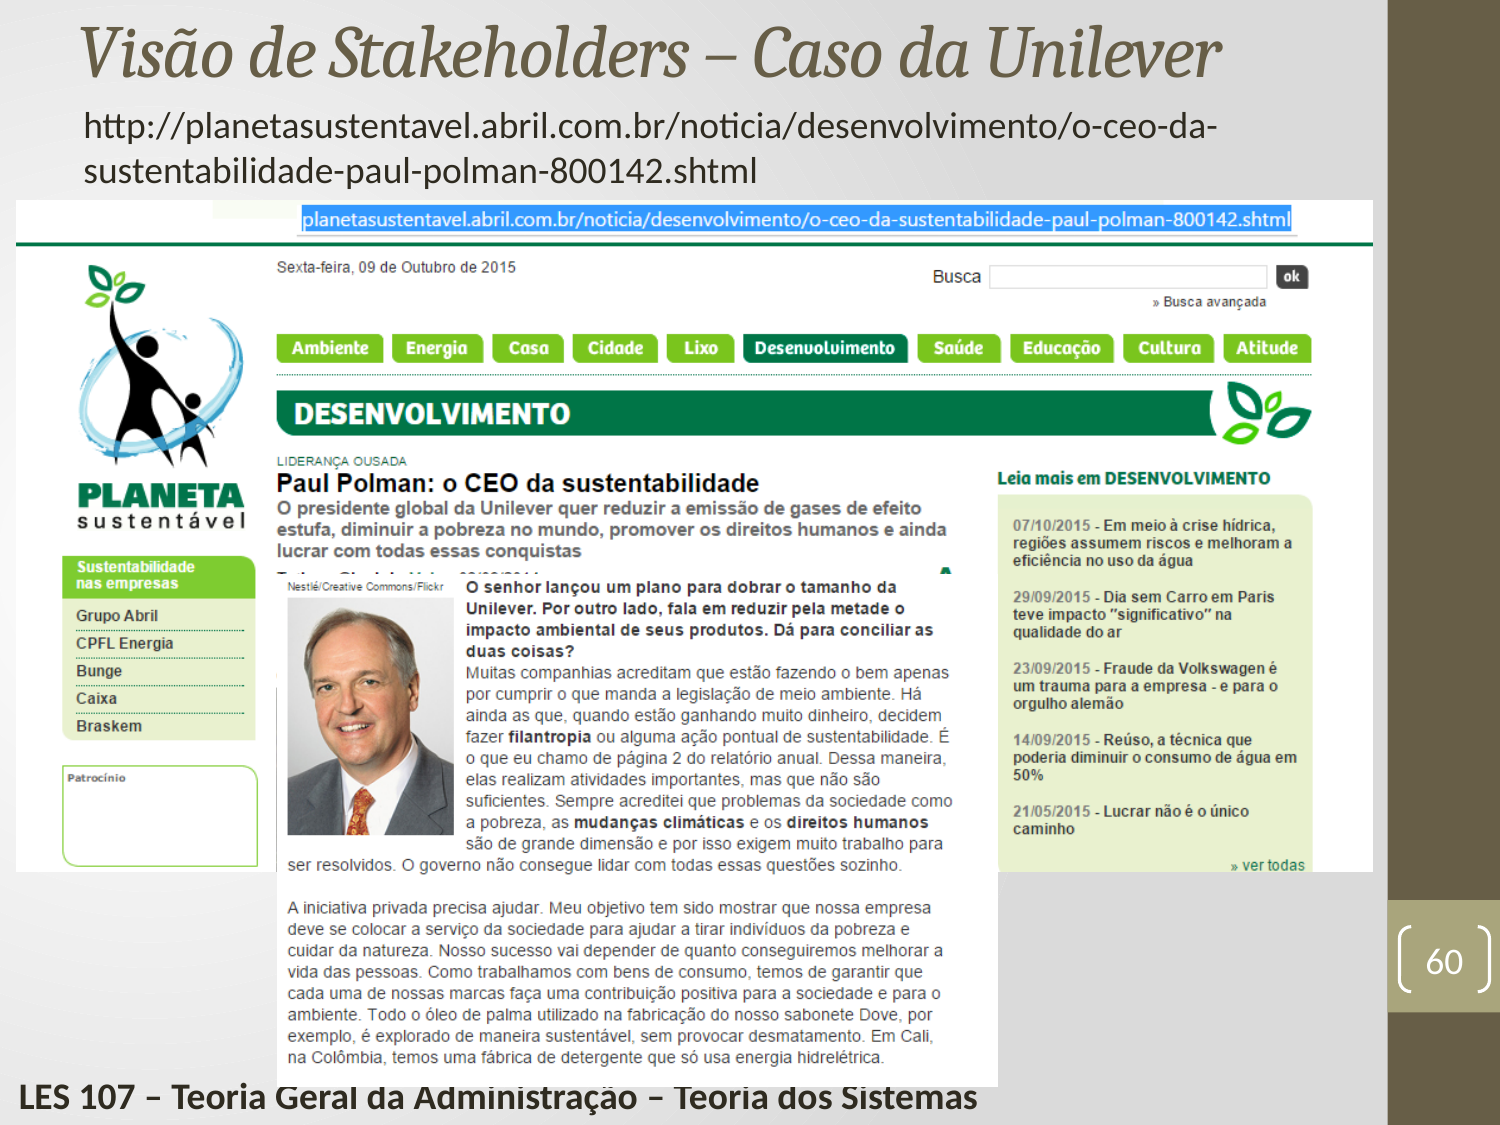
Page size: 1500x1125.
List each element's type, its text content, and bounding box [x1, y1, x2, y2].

slide_number 60 [1397, 925, 1492, 994]
title Visão de Stakeholders – Caso da Unilever [62, 0, 1313, 142]
picture [15, 199, 1373, 1088]
text_box http://planetasustentavel.abril.com.br/noticia/desenvolvimento/o-ceo-da-sustentabilidade-paul-polman-800142.shtml [68, 93, 1286, 192]
